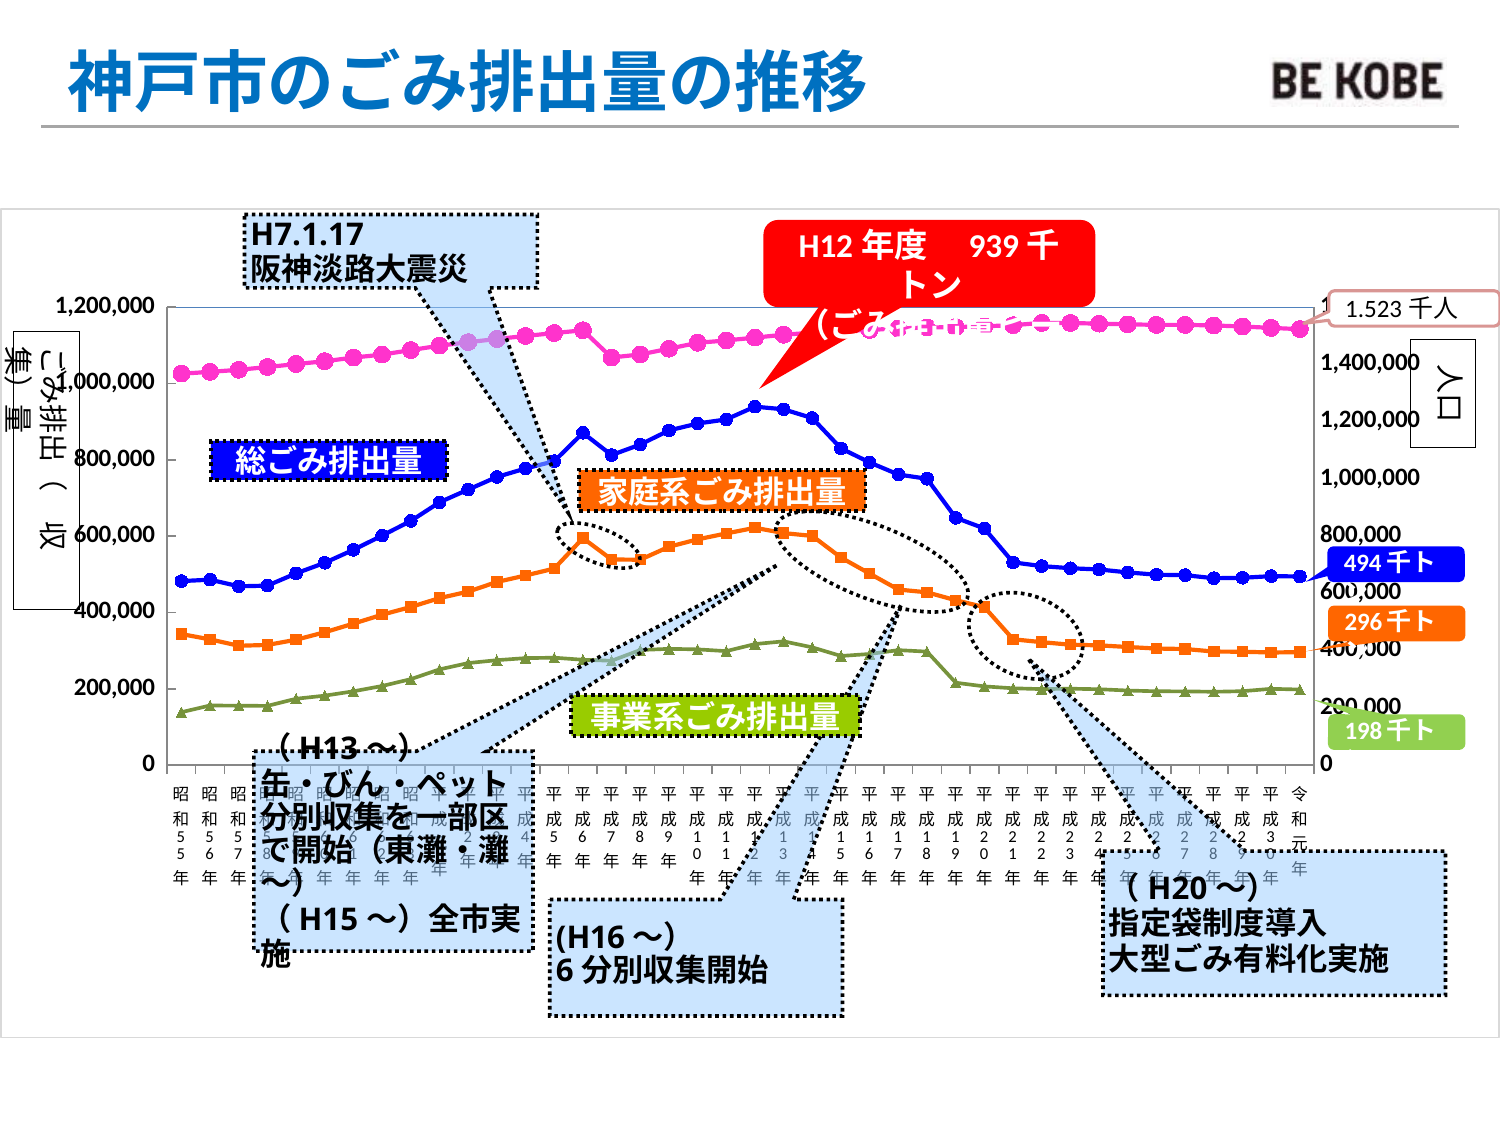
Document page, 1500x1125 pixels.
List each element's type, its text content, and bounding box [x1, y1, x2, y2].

chart [0, 208, 1500, 1039]
text_box 神戸市のごみ排出量の推移 [53, 32, 1105, 173]
picture [1269, 54, 1447, 107]
